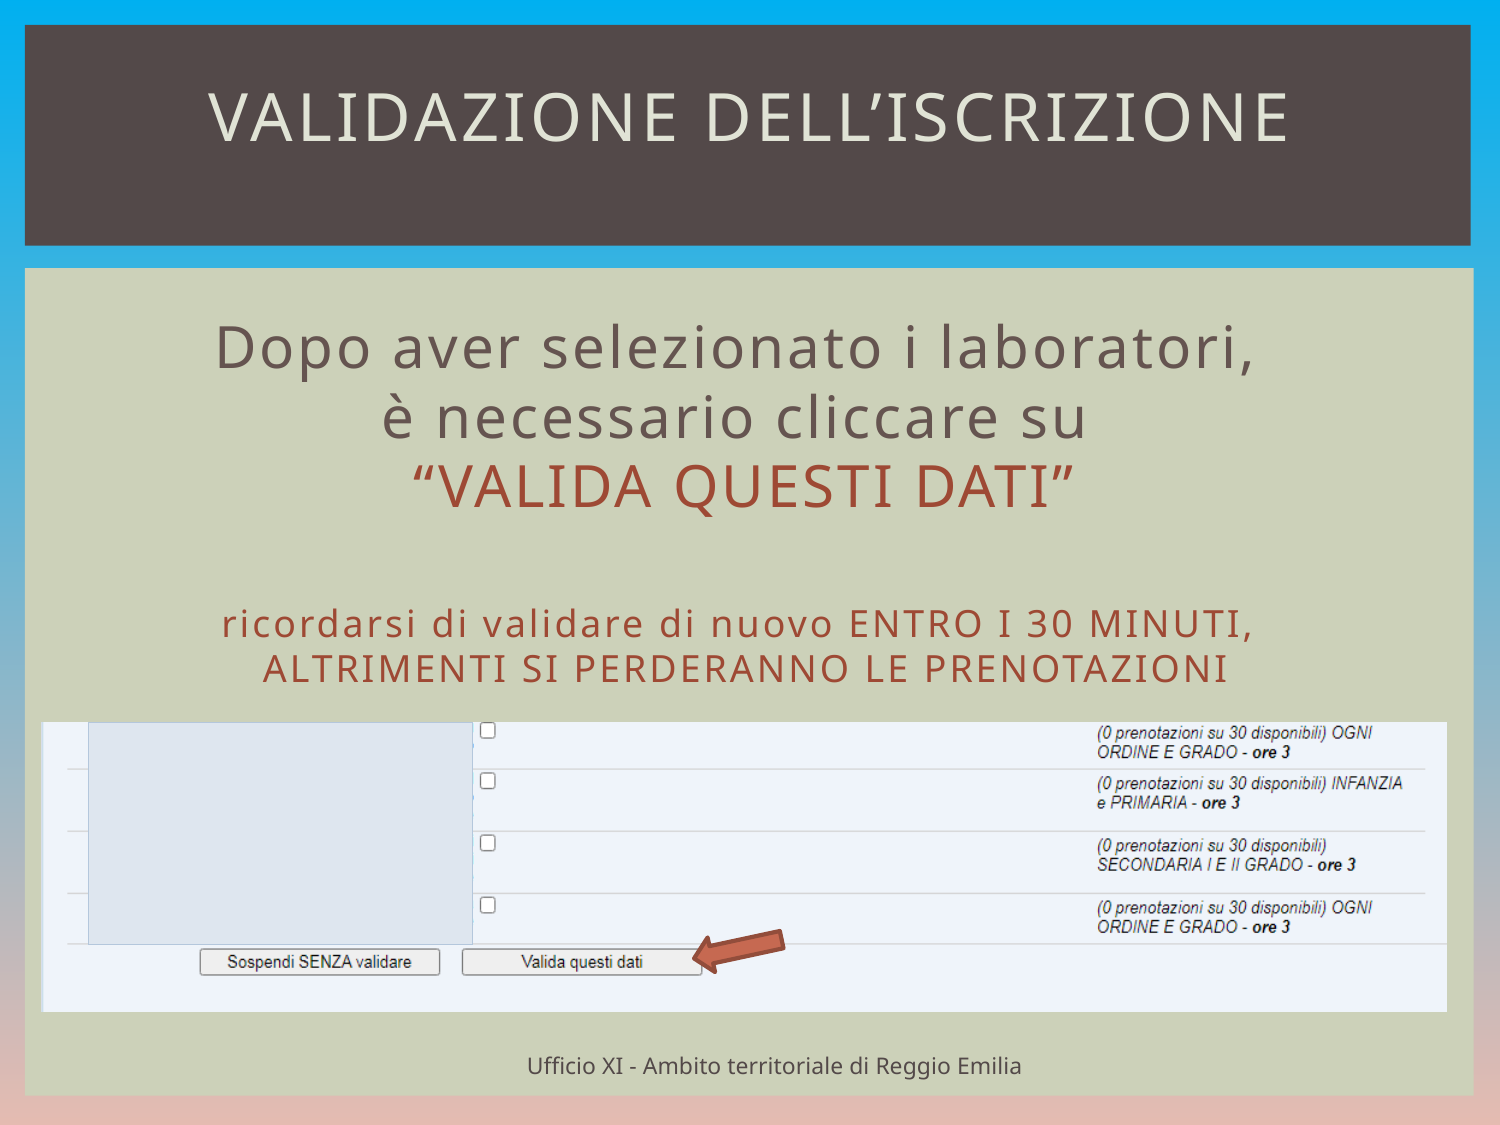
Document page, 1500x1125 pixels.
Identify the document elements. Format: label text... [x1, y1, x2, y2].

footer Ufficio XI - Ambito territoriale di Reggio Emilia [500, 1042, 1050, 1088]
list Dopo aver selezionato i laboratori, è necessario cliccare su “VALIDA QUESTI DATI” ricordarsi di validare di nuovo ENTRO I 30 MINUTI, ALTRIMENTI SI PERDERANNO LE PRENOTAZIONI [56, 302, 1436, 716]
title Validazione DELL’ISCRIZIONE [75, 45, 1425, 185]
picture [41, 721, 1448, 1012]
